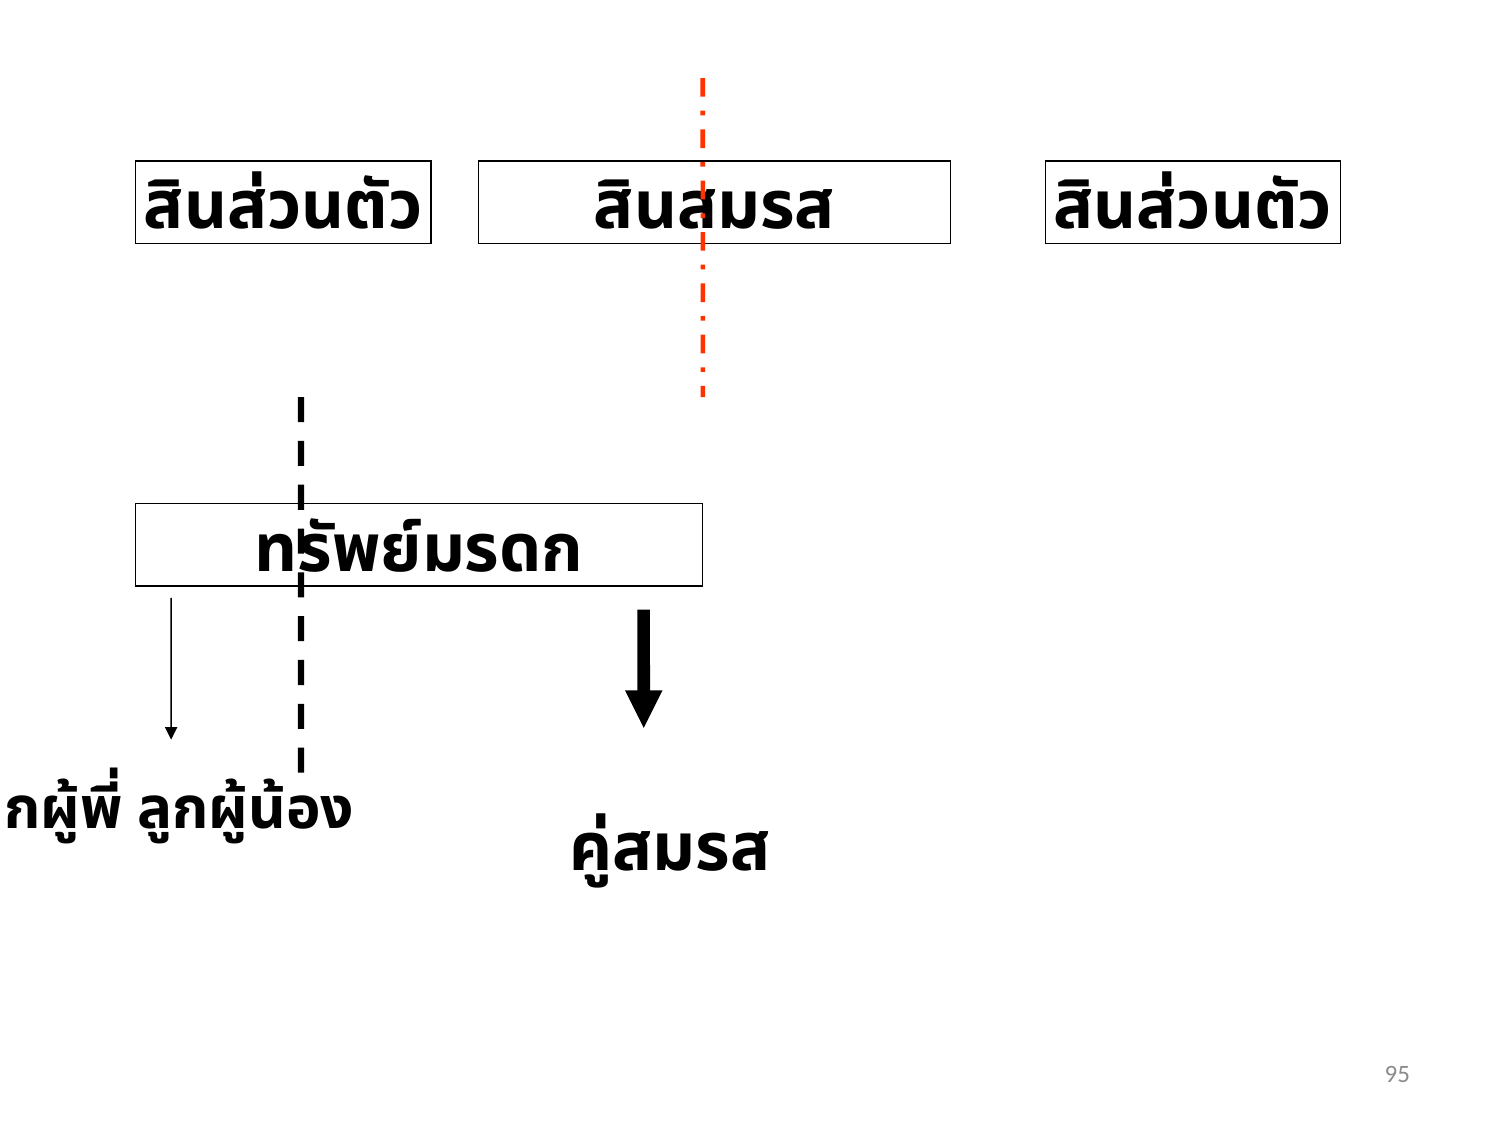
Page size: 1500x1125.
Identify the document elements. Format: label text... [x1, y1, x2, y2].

text_box ลูกผู้พี่ ลูกผู้น้อง [0, 763, 369, 848]
text_box [637, 609, 650, 728]
text_box สินส่วนตัว [135, 160, 431, 244]
text_box คู่สมรส [554, 796, 786, 892]
slide_number 95 [1074, 1042, 1425, 1103]
text_box สินสมรส [478, 160, 951, 244]
text_box สินส่วนตัว [1045, 160, 1341, 244]
text_box ทรัพย์มรดก [135, 503, 703, 587]
text_box [164, 597, 178, 740]
